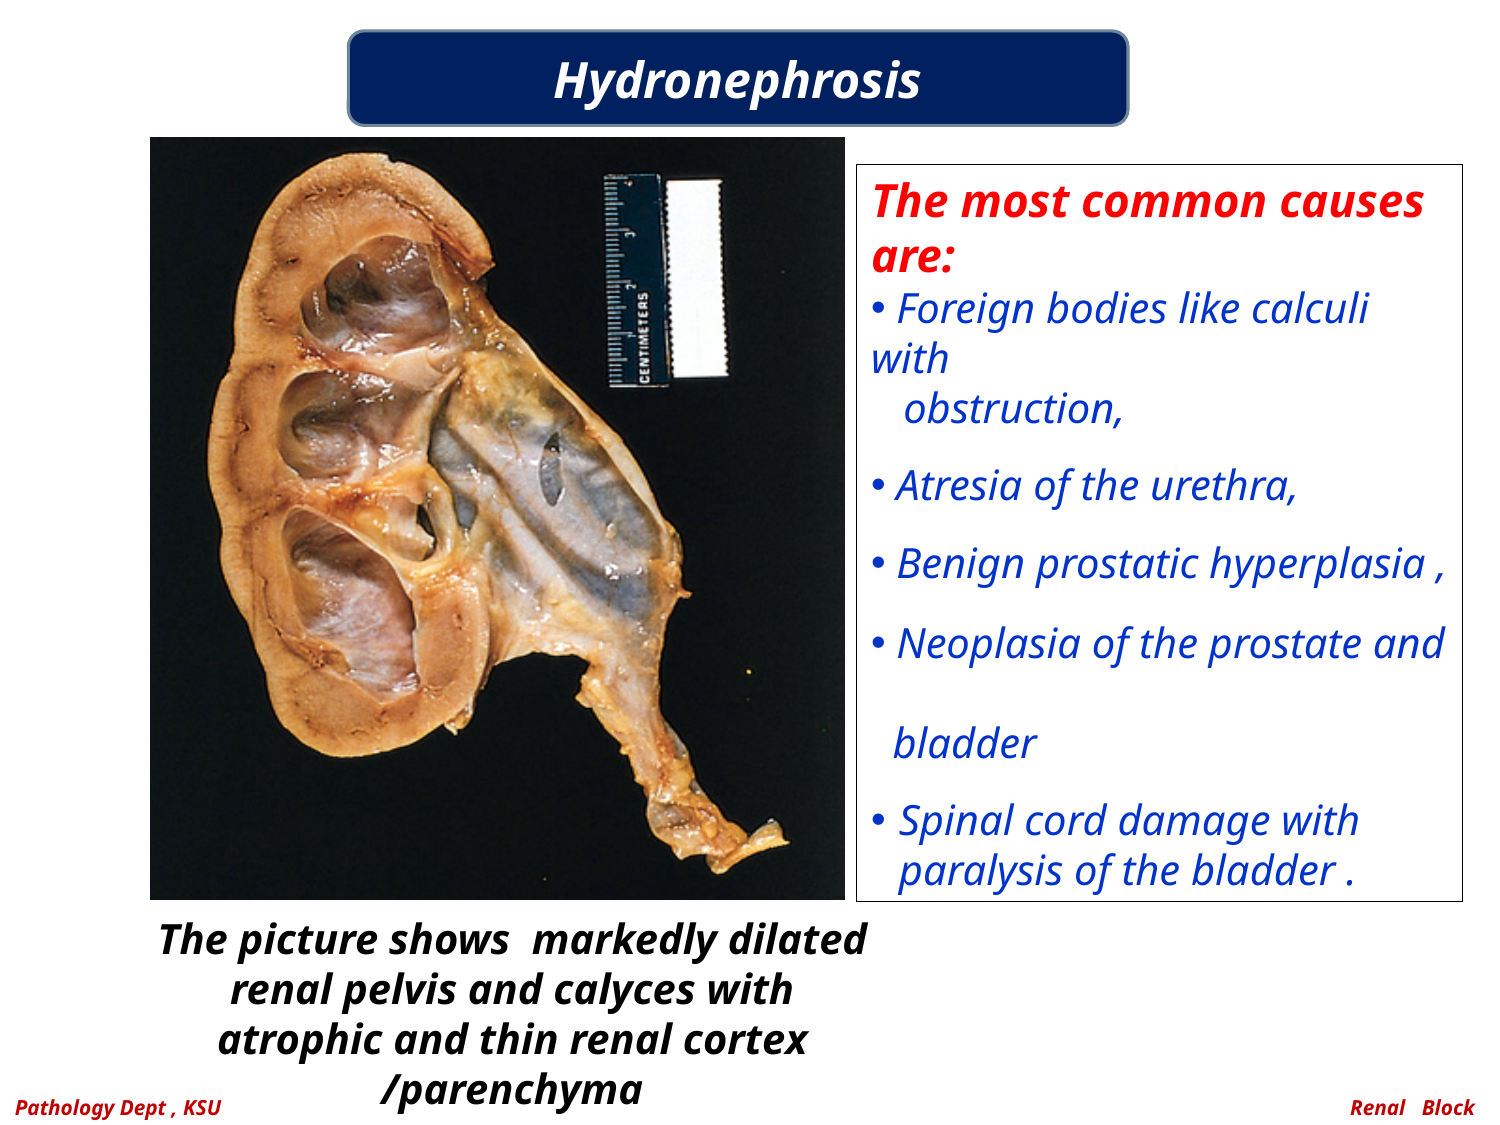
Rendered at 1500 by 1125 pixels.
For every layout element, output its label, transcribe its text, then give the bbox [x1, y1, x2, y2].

text_box Hydronephrosis [346, 29, 1130, 127]
text_box The picture shows markedly dilated renal pelvis and calyces with atrophic and thin renal cortex /parenchyma [137, 905, 888, 1120]
text_box Renal Block [1325, 1087, 1500, 1125]
text_box Pathology Dept , KSU [0, 1087, 250, 1125]
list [149, 136, 845, 901]
text_box The most common causes are: Foreign bodies like calculi with obstruction, Atresia of the urethra, Benign prostatic hyperplasia , Neoplasia of the prostate and bladder Spinal cord damage with paralysis of the bladder . [856, 164, 1463, 902]
